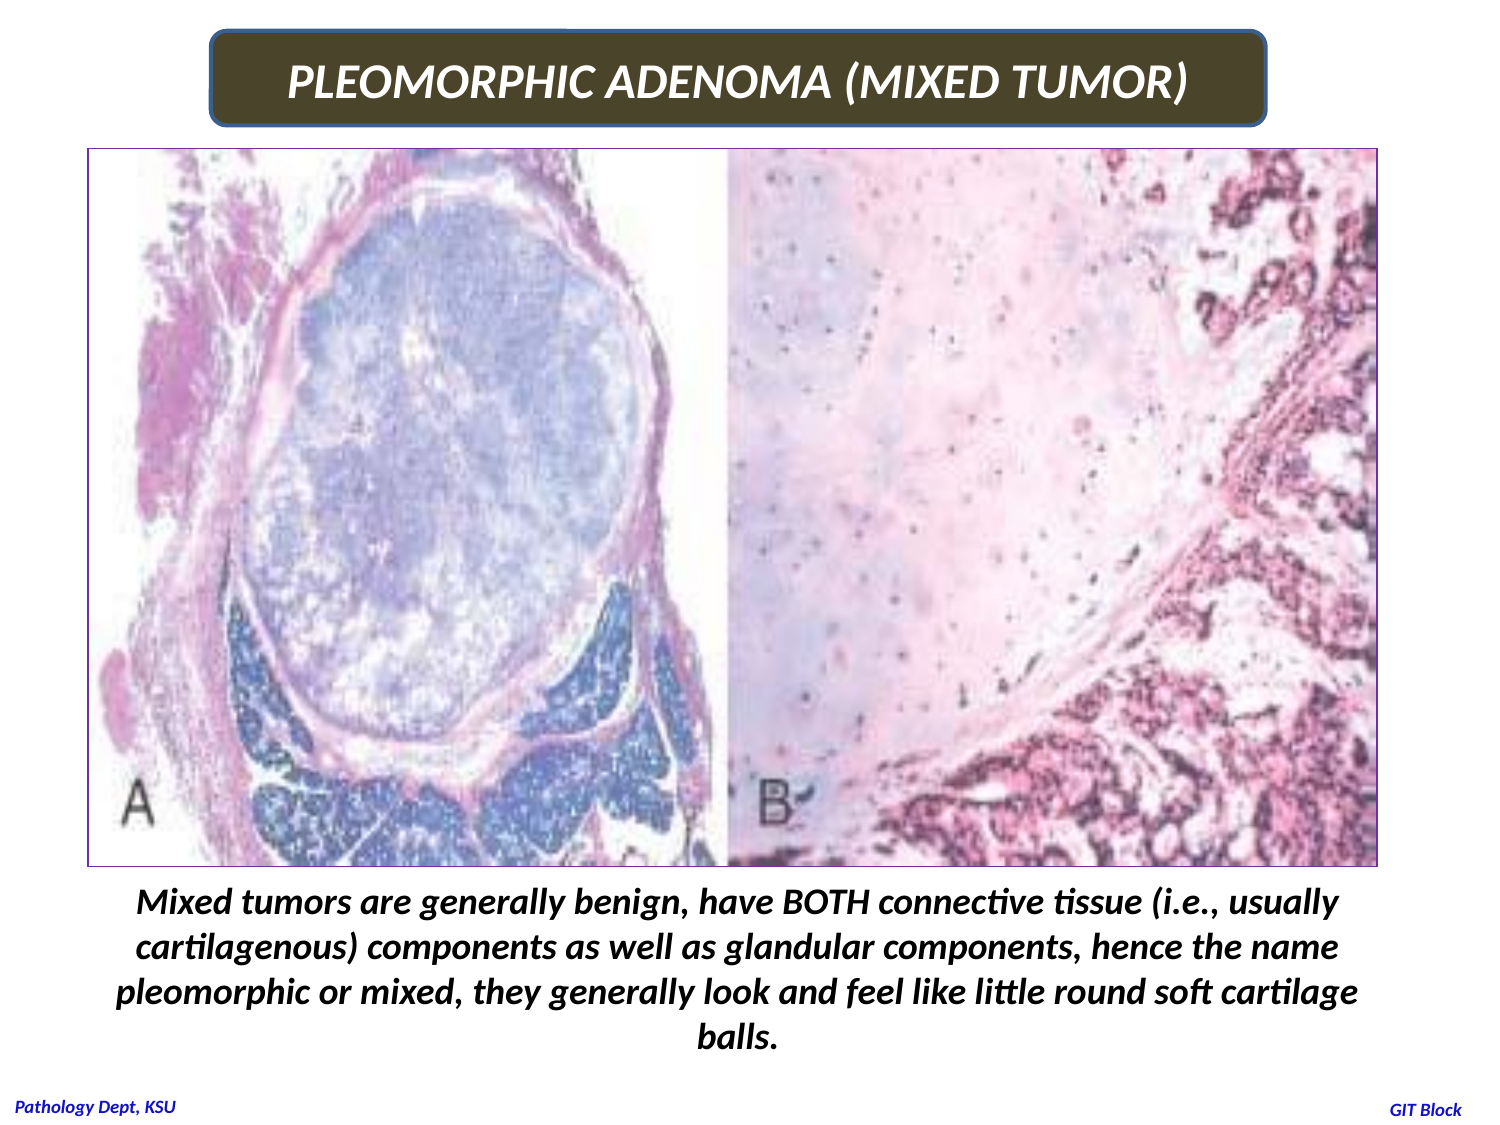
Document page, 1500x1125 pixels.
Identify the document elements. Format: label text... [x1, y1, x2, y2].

picture [88, 148, 1377, 866]
text_box Mixed tumors are generally benign, have BOTH connective tissue (i.e., usually cartilagenous) components as well as glandular components, hence the name pleomorphic or mixed, they generally look and feel like little round soft cartilage balls. [100, 873, 1376, 1065]
text_box Pathology Dept, KSU [0, 1087, 200, 1125]
text_box GIT Block [1374, 1089, 1500, 1125]
text_box PLEOMORPHIC ADENOMA (MIXED TUMOR) [208, 28, 1268, 128]
